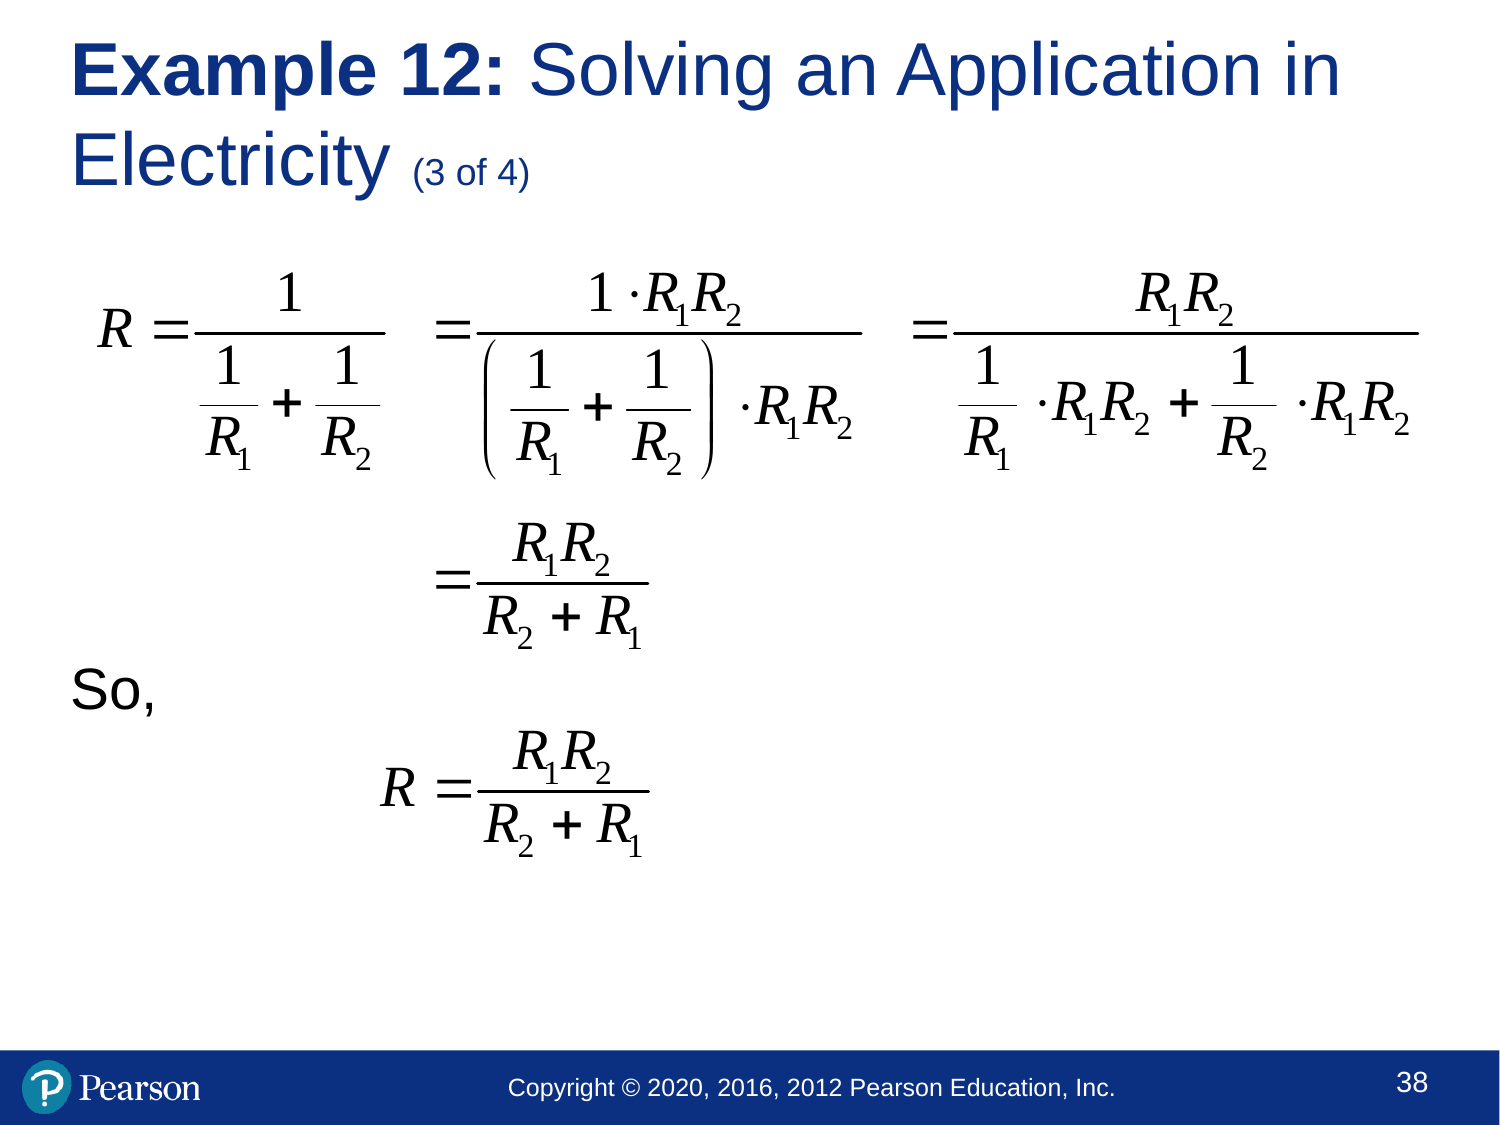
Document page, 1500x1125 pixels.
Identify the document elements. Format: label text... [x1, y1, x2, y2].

picture [22, 1060, 200, 1114]
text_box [426, 512, 655, 655]
title Example 12: Solving an Application in Electricity (3 of 4) [55, 24, 1425, 197]
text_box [903, 262, 1423, 476]
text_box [374, 720, 655, 863]
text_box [426, 262, 867, 486]
list So, [55, 235, 1425, 1019]
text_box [91, 262, 391, 476]
